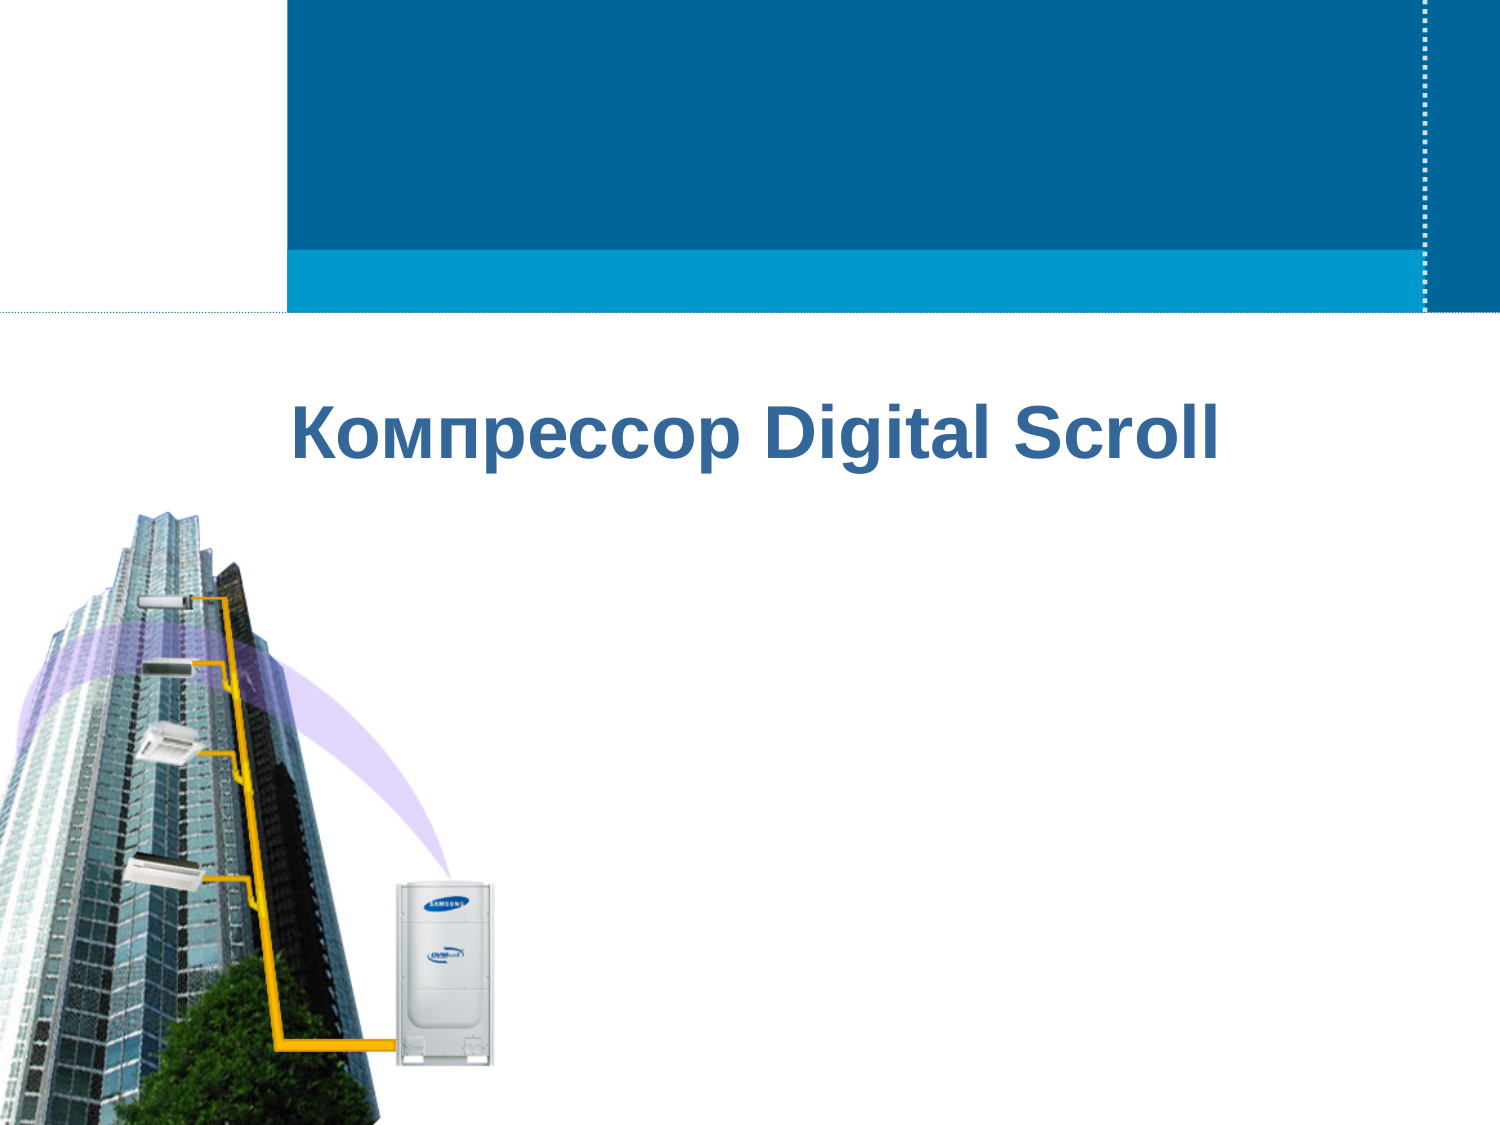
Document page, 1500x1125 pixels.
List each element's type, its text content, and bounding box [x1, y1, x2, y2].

text_box [287, 249, 1425, 313]
text_box [287, 0, 1500, 313]
text_box [0, 0, 1500, 1125]
text_box Компрессор Digital Scroll [53, 337, 1459, 519]
picture [0, 503, 512, 1125]
